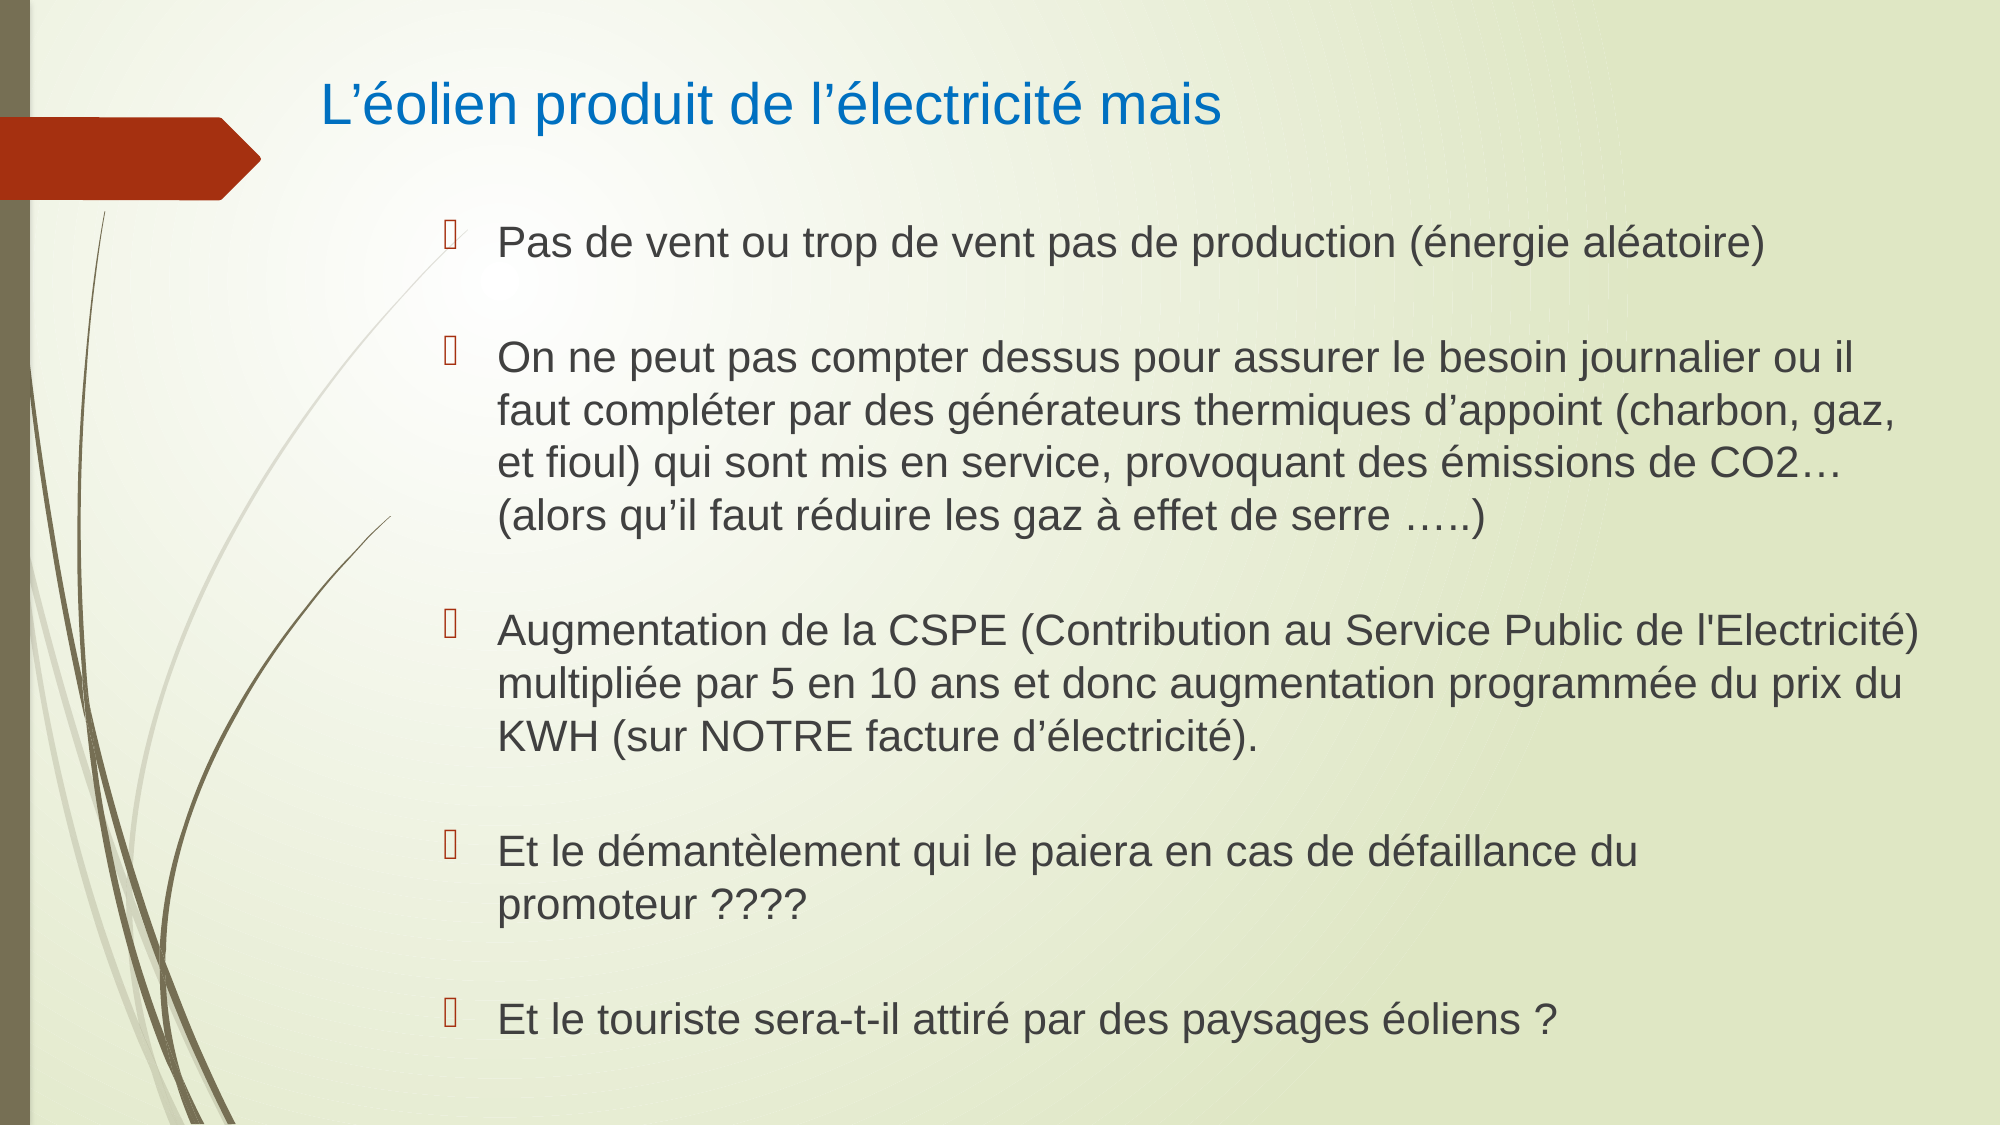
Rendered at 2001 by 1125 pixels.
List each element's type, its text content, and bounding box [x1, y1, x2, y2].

list Pas de vent ou trop de vent pas de production (énergie aléatoire) On ne peut pas compter dessus pour assurer le besoin journalier ou il faut compléter par des générateurs thermiques d’appoint (charbon, gaz, et fioul) qui sont mis en service, provoquant des émissions de CO2… (alors qu’il faut réduire les gaz à effet de serre …..) Augmentation de la CSPE (Contribution au Service Public de l'Electricité) multipliée par 5 en 10 ans et donc augmentation programmée du prix du KWH (sur NOTRE facture d’électricité). Et le démantèlement qui le paiera en cas de défaillance du promoteur ???? Et le touriste sera-t-il attiré par des paysages éoliens ? [428, 205, 1955, 1067]
title L’éolien produit de l’électricité mais [305, 58, 1783, 155]
